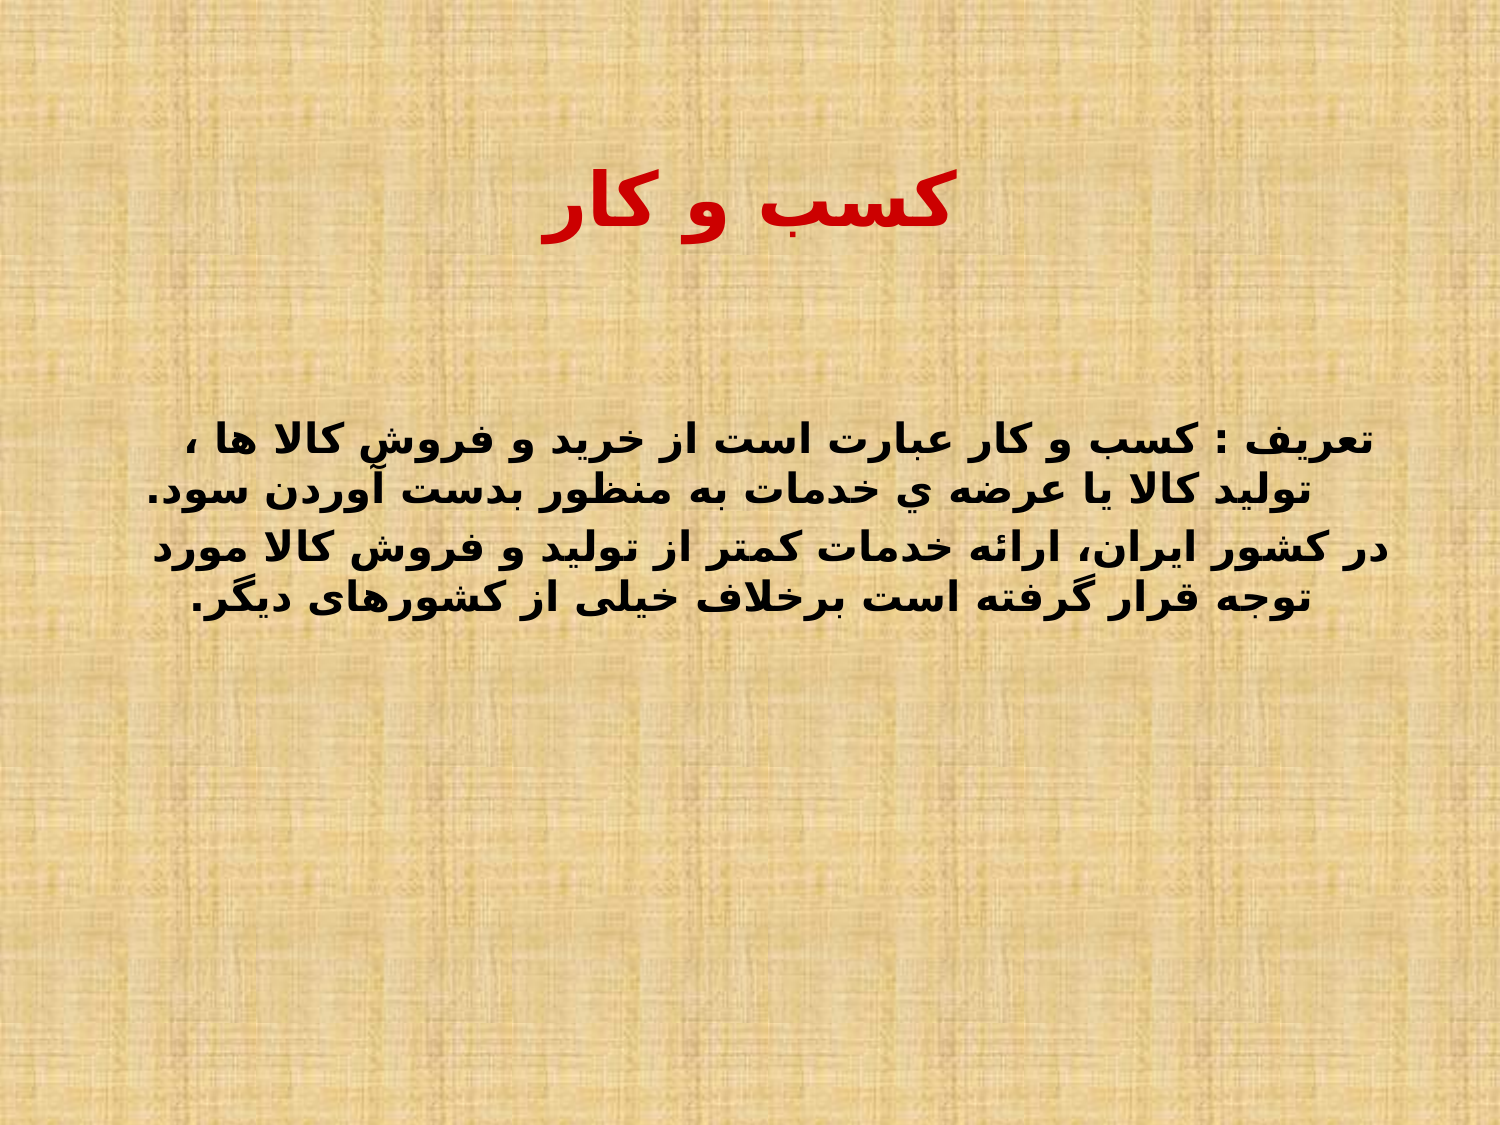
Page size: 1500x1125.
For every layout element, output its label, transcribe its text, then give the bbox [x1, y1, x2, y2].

picture [0, 0, 1500, 1125]
title کسب و کار [94, 50, 1407, 250]
list تعريف : كسب و كار عبارت است از خريد و فروش كالا ها ، توليد كالا يا عرضه ي خدمات به منظور بدست آوردن سود. در کشور ایران، ارائه خدمات کمتر از تولید و فروش کالا مورد توجه قرار گرفته است برخلاف خیلی از کشورهای دیگر. [92, 287, 1406, 988]
